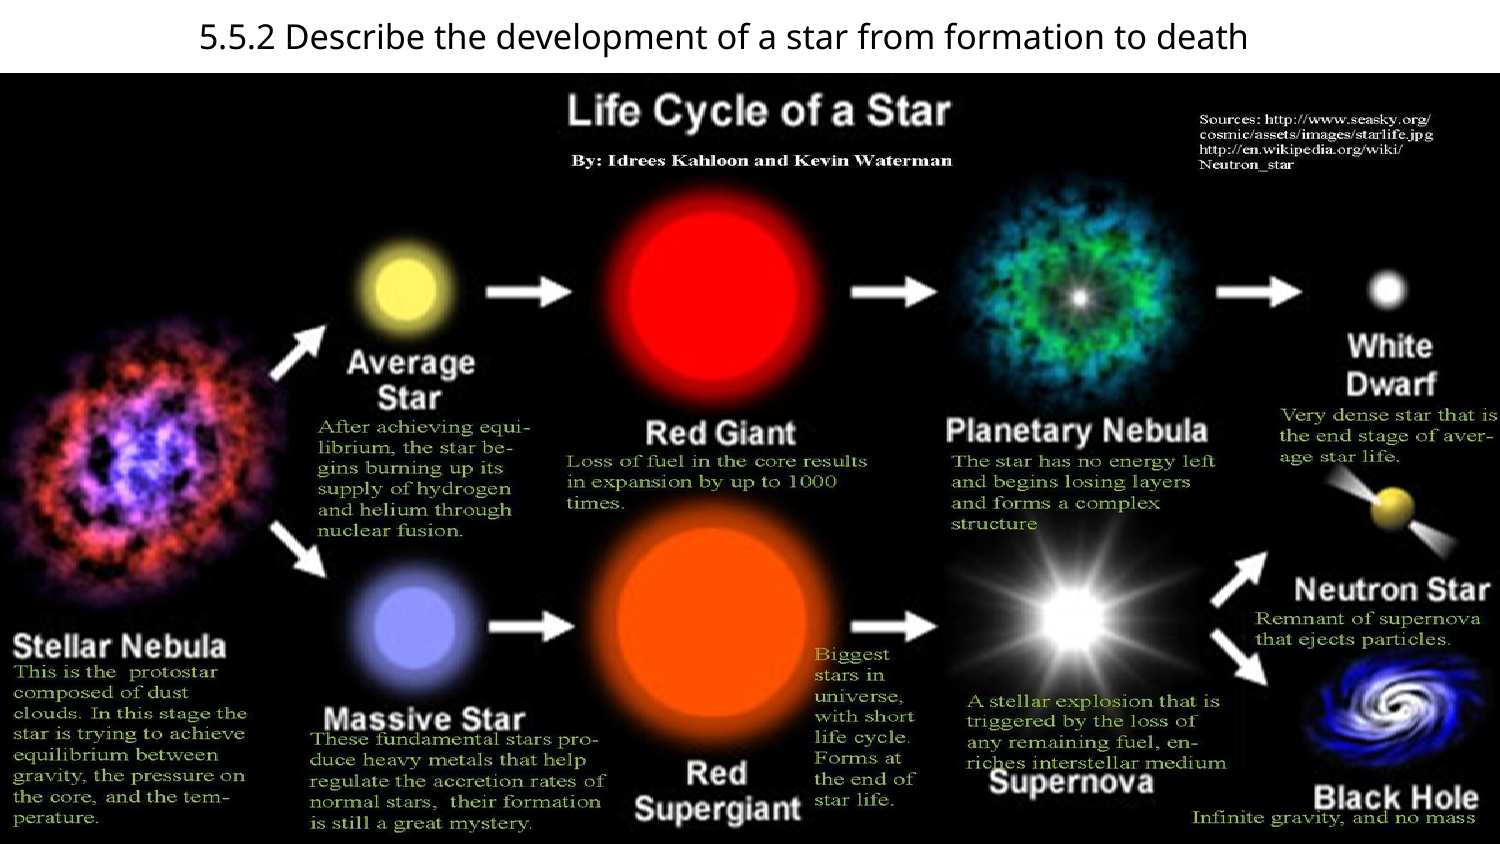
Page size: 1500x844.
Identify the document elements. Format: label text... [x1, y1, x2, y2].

picture [0, 73, 1500, 844]
title 5.5.2 Describe the development of a star from formation to death [187, 0, 1313, 72]
